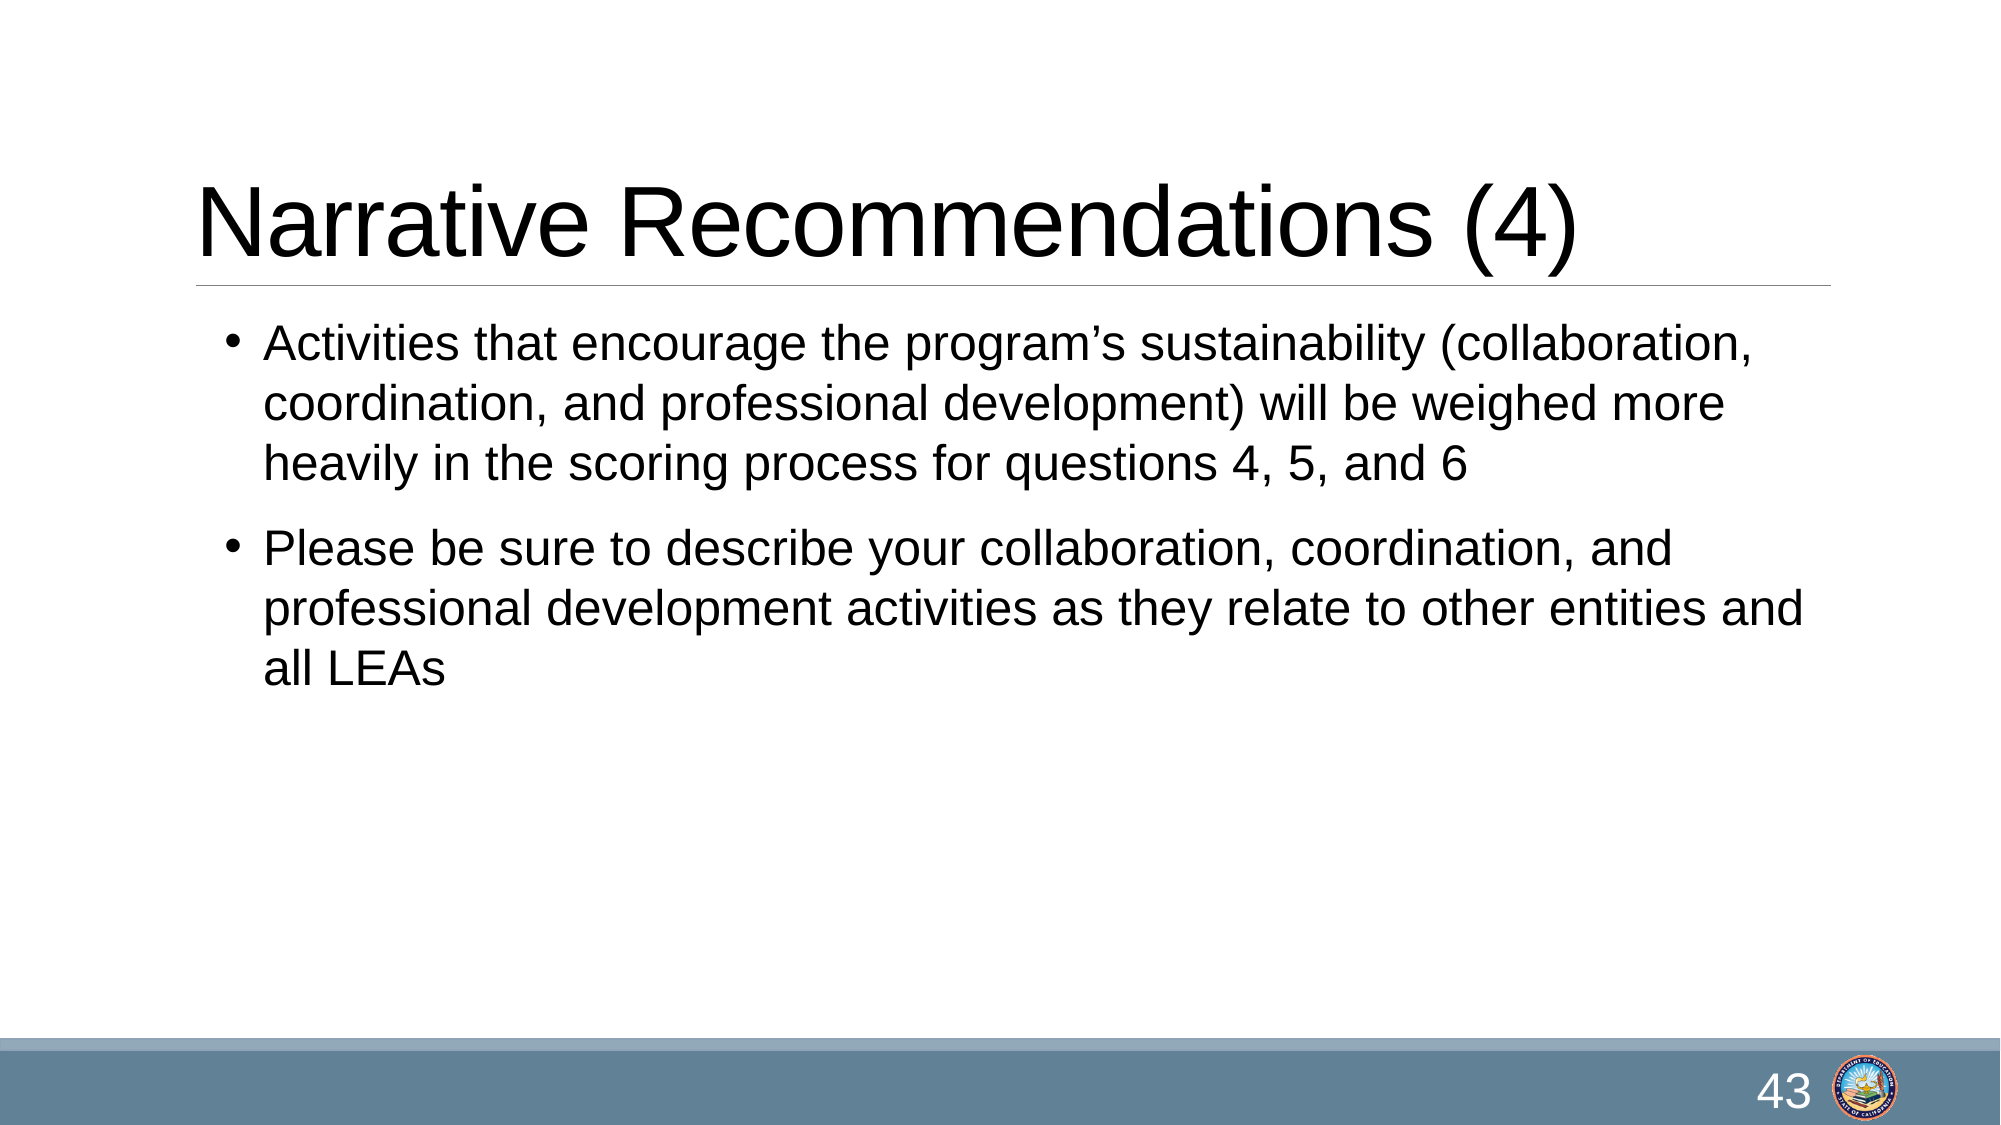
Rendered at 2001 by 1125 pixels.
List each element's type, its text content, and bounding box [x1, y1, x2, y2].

picture [1832, 1055, 1899, 1122]
list Activities that encourage the program’s sustainability (collaboration, coordination, and professional development) will be weighed more heavily in the scoring process for questions 4, 5, and 6 Please be sure to describe your collaboration, coordination, and professional development activities as they relate to other entities and all LEAs [179, 302, 1830, 1018]
slide_number 43 [1611, 1059, 1828, 1119]
title Narrative Recommendations (4) [179, 47, 1830, 285]
